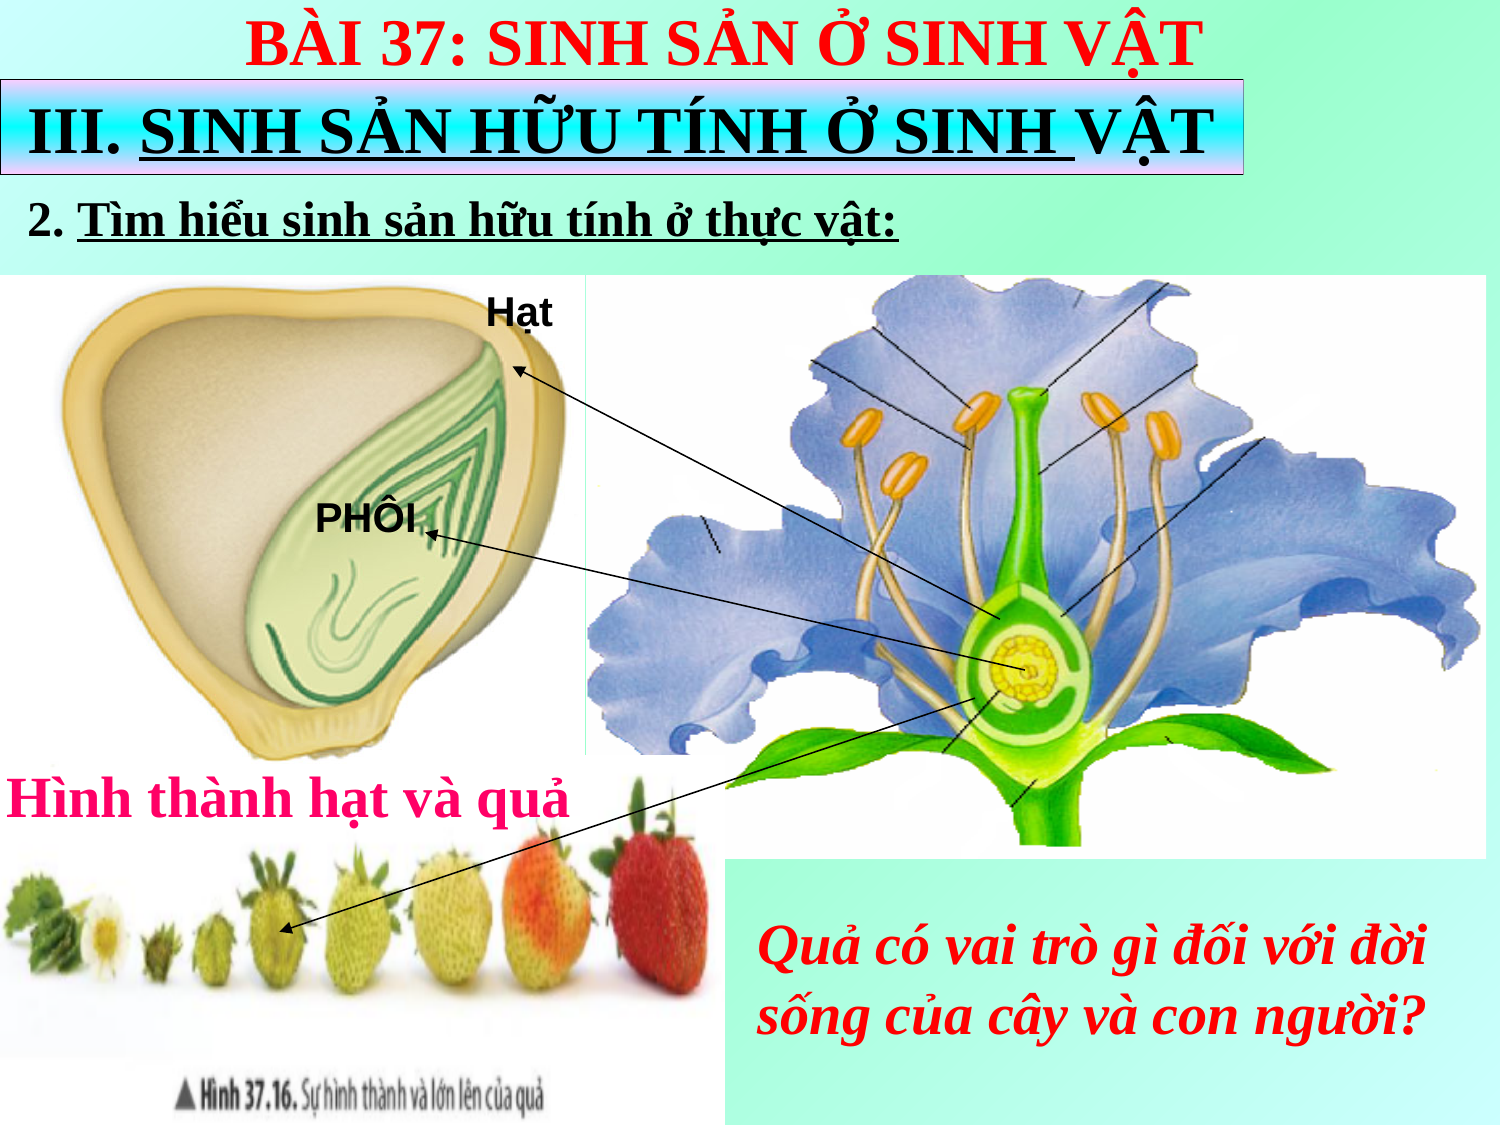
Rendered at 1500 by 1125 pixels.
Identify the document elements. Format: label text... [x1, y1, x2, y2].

text_box III. SINH SẢN HỮU TÍNH Ở SINH VẬT [0, 79, 1244, 175]
picture [0, 274, 1487, 1125]
text_box BÀI 37: SINH SẢN Ở SINH VẬT [150, 0, 1300, 87]
title Quả có vai trò gì đối với đời sống của cây và con người? [742, 886, 1500, 1125]
text_box 2. Tìm hiểu sinh sản hữu tính ở thực vật: [12, 190, 1413, 254]
